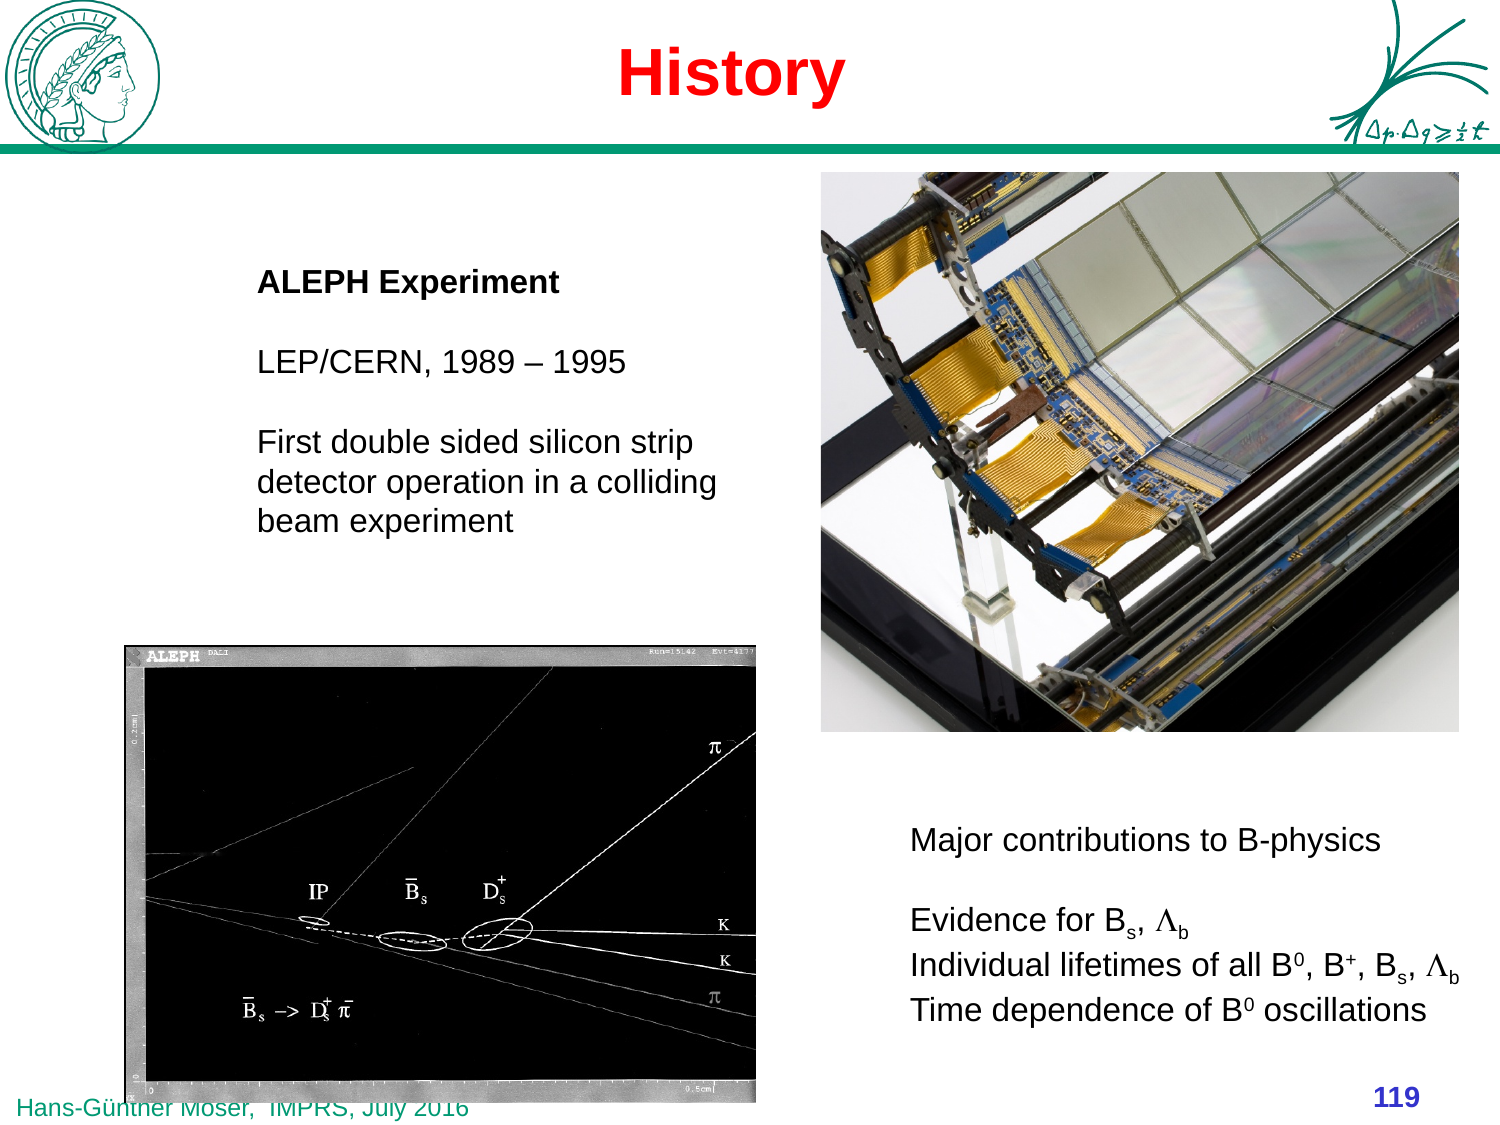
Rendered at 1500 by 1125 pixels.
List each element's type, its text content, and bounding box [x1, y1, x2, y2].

title History [159, 0, 1306, 138]
text_box ALEPH Experiment LEP/CERN, 1989 – 1995 First double sided silicon strip detector operation in a colliding beam experiment [242, 252, 777, 547]
picture [820, 172, 1459, 732]
picture [5, 0, 160, 154]
slide_number 119 [1287, 1070, 1500, 1125]
picture [123, 644, 757, 1104]
text_box Major contributions to B-physics Evidence for Bs, Lb Individual lifetimes of all B0, B+, Bs, Lb Time dependence of B0 oscillations [895, 810, 1475, 1036]
